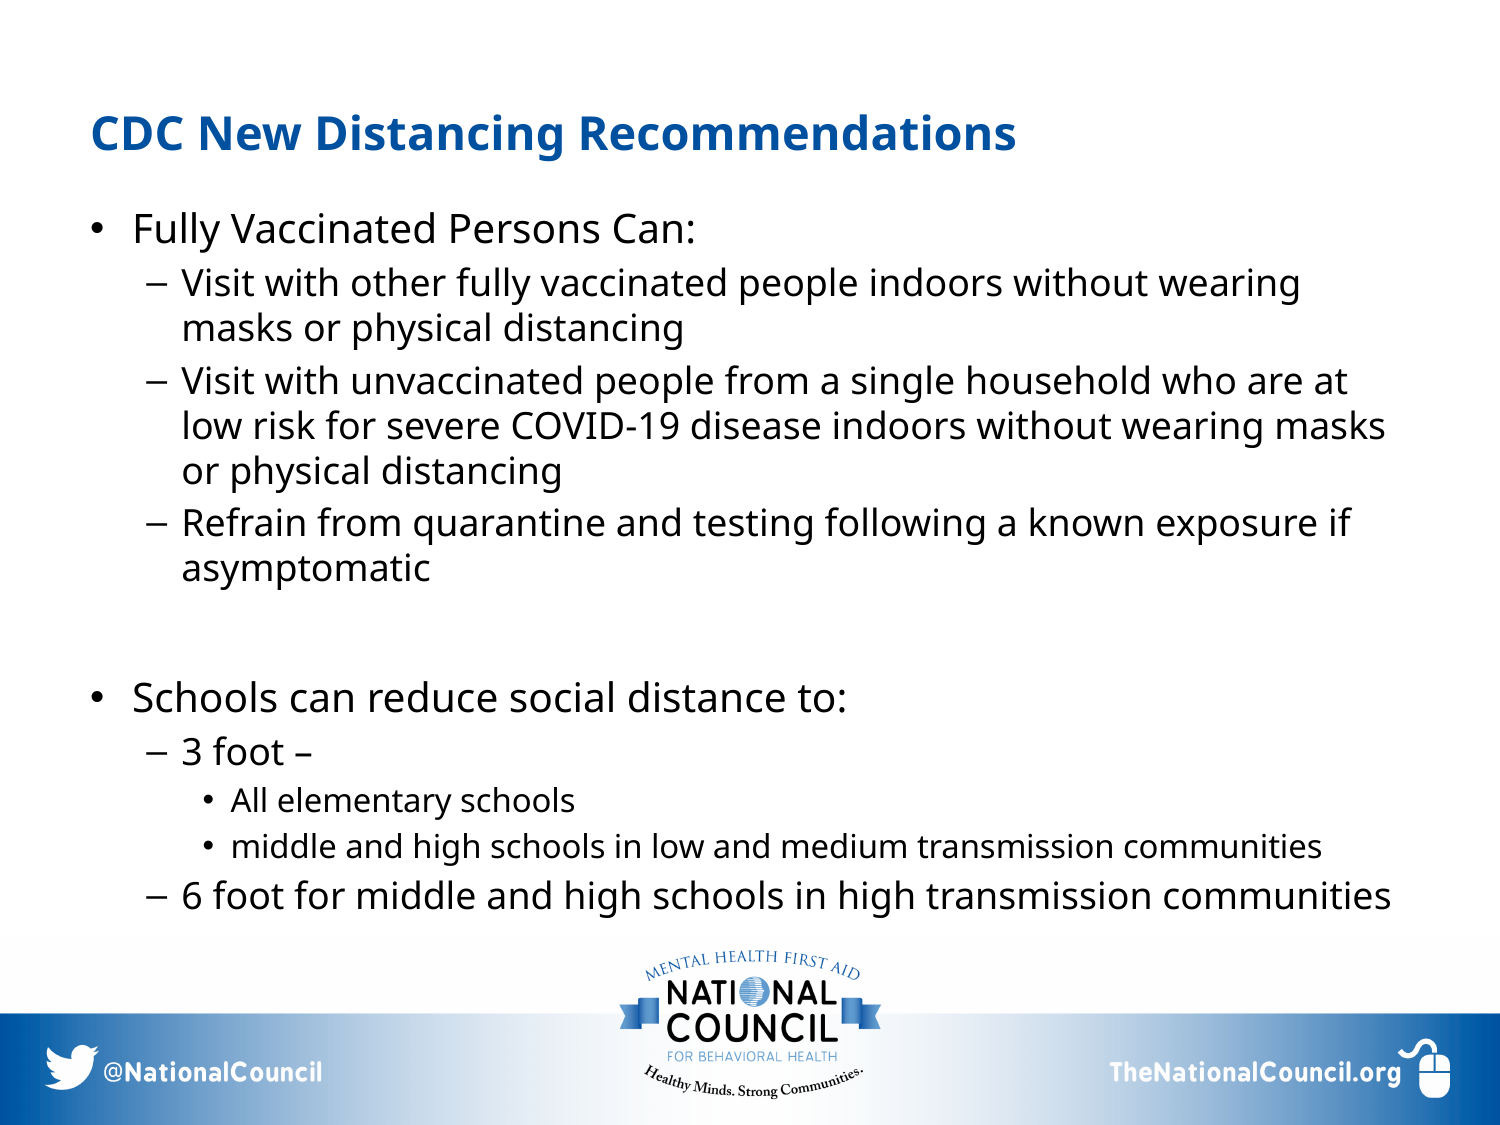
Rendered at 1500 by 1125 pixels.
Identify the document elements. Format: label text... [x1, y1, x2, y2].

picture [0, 937, 1500, 1125]
list Fully Vaccinated Persons Can: Visit with other fully vaccinated people indoors without wearing masks or physical distancing Visit with unvaccinated people from a single household who are at low risk for severe COVID-19 disease indoors without wearing masks or physical distancing Refrain from quarantine and testing following a known exposure if asymptomatic Schools can reduce social distance to: 3 foot – All elementary schools middle and high schools in low and medium transmission communities 6 foot for middle and high schools in high transmission communities [75, 195, 1425, 898]
title CDC New Distancing Recommendations [75, 92, 1425, 172]
